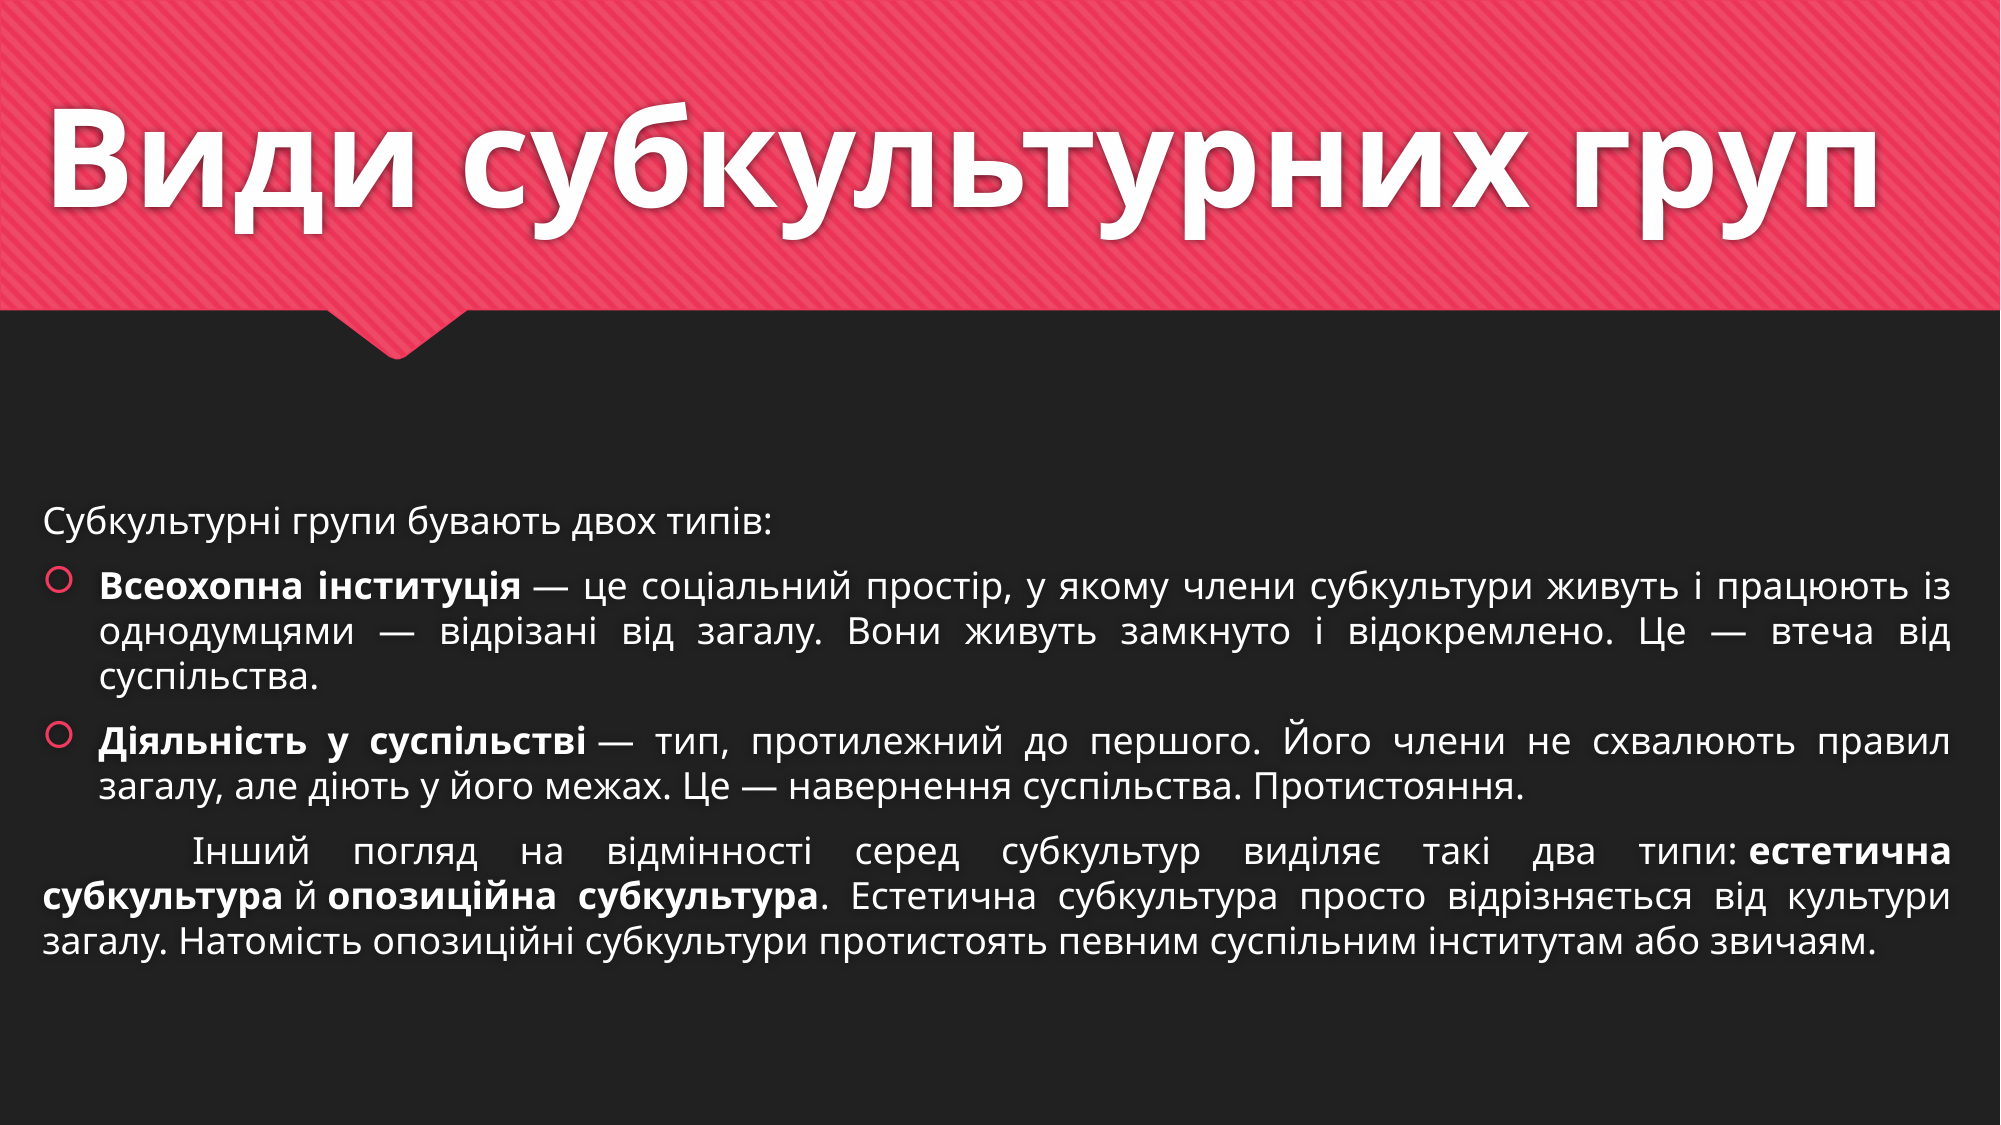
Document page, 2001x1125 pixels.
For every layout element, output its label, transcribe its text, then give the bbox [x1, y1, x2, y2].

list Субкультурні групи бувають двох типів: Всеохопна інституція — це соціальний простір, у якому члени субкультури живуть і працюють із однодумцями — відрізані від загалу. Вони живуть замкнуто і відокремлено. Це — втеча від суспільства. Діяльність у суспільстві — тип, протилежний до першого. Його члени не схвалюють правил загалу, але діють у його межах. Це — навернення суспільства. Протистояння. Інший погляд на відмінності серед субкультур виділяє такі два типи: естетична субкультура й опозиційна субкультура. Естетична субкультура просто відрізняється від культури загалу. Натомість опозиційні субкультури протистоять певним суспільним інститутам або звичаям. [27, 364, 1968, 1095]
title Види субкультурних груп [27, 19, 1968, 287]
